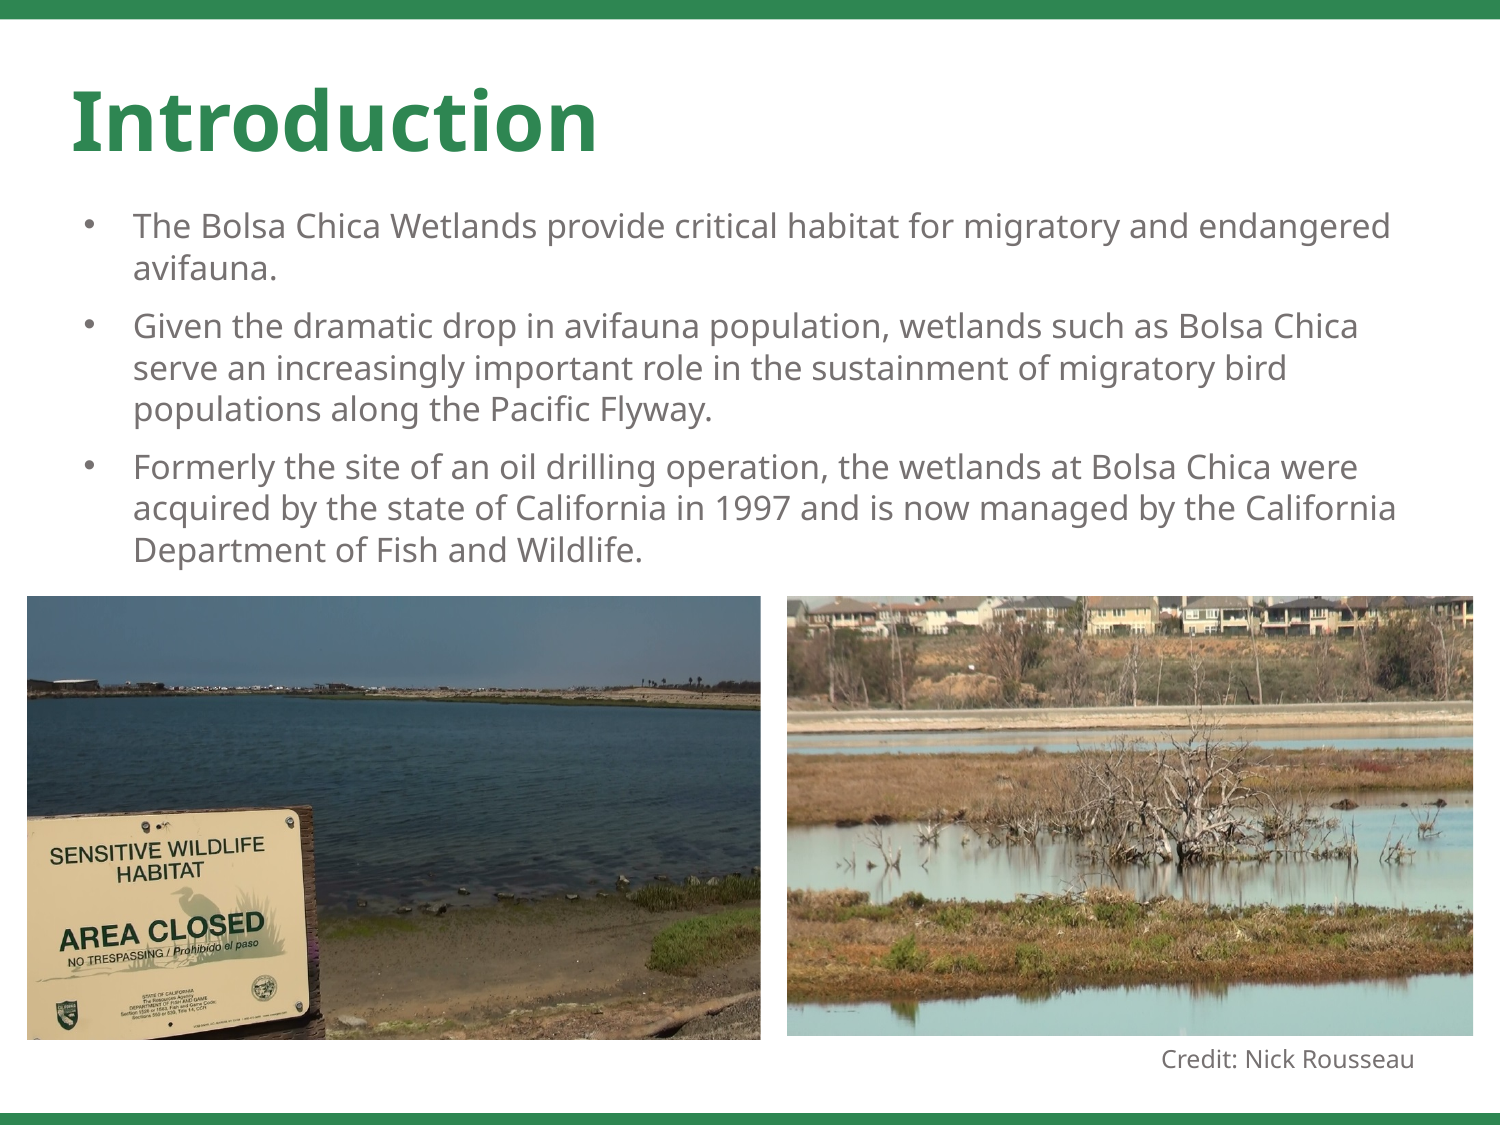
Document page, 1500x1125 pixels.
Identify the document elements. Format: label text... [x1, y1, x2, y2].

list The Bolsa Chica Wetlands provide critical habitat for migratory and endangered avifauna. Given the dramatic drop in avifauna population, wetlands such as Bolsa Chica serve an increasingly important role in the sustainment of migratory bird populations along the Pacific Flyway. Formerly the site of an oil drilling operation, the wetlands at Bolsa Chica were acquired by the state of California in 1997 and is now managed by the California Department of Fish and Wildlife. [68, 198, 1447, 579]
picture [27, 596, 1474, 1040]
list Credit: Nick Rousseau [1146, 1039, 1474, 1085]
list Introduction [56, 59, 643, 178]
